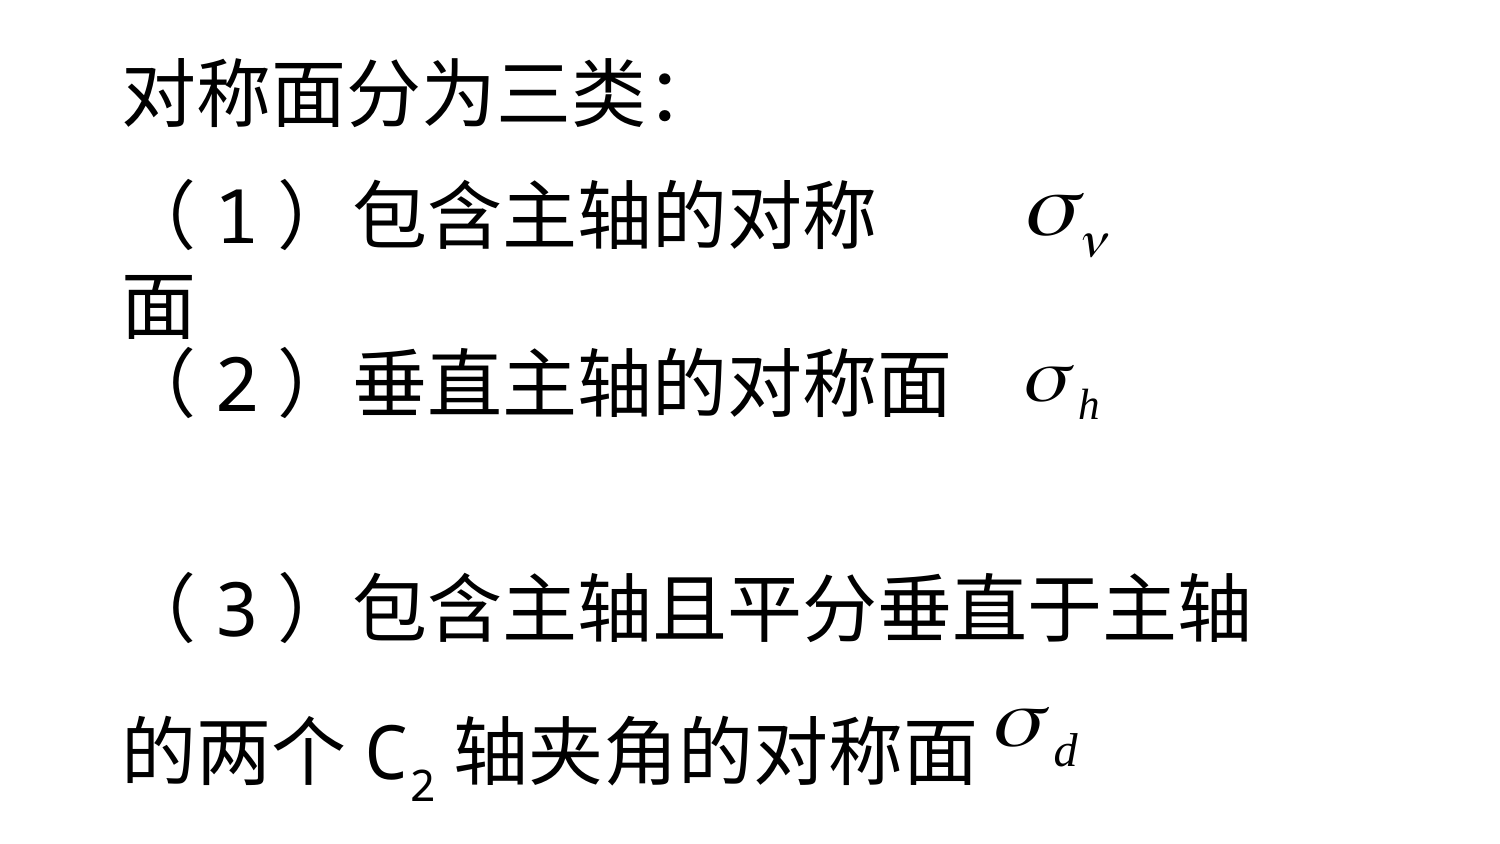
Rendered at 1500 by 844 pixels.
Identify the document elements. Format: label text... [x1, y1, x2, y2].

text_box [1015, 325, 1115, 439]
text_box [1015, 147, 1131, 280]
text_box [983, 665, 1101, 788]
text_box 对称面分为三类： [106, 38, 685, 160]
text_box （1）包含主轴的对称面 [106, 160, 946, 329]
text_box （3）包含主轴且平分垂直于主轴的两个C2轴夹角的对称面 [106, 508, 1287, 818]
text_box （2）垂直主轴的对称面 [106, 329, 1011, 435]
